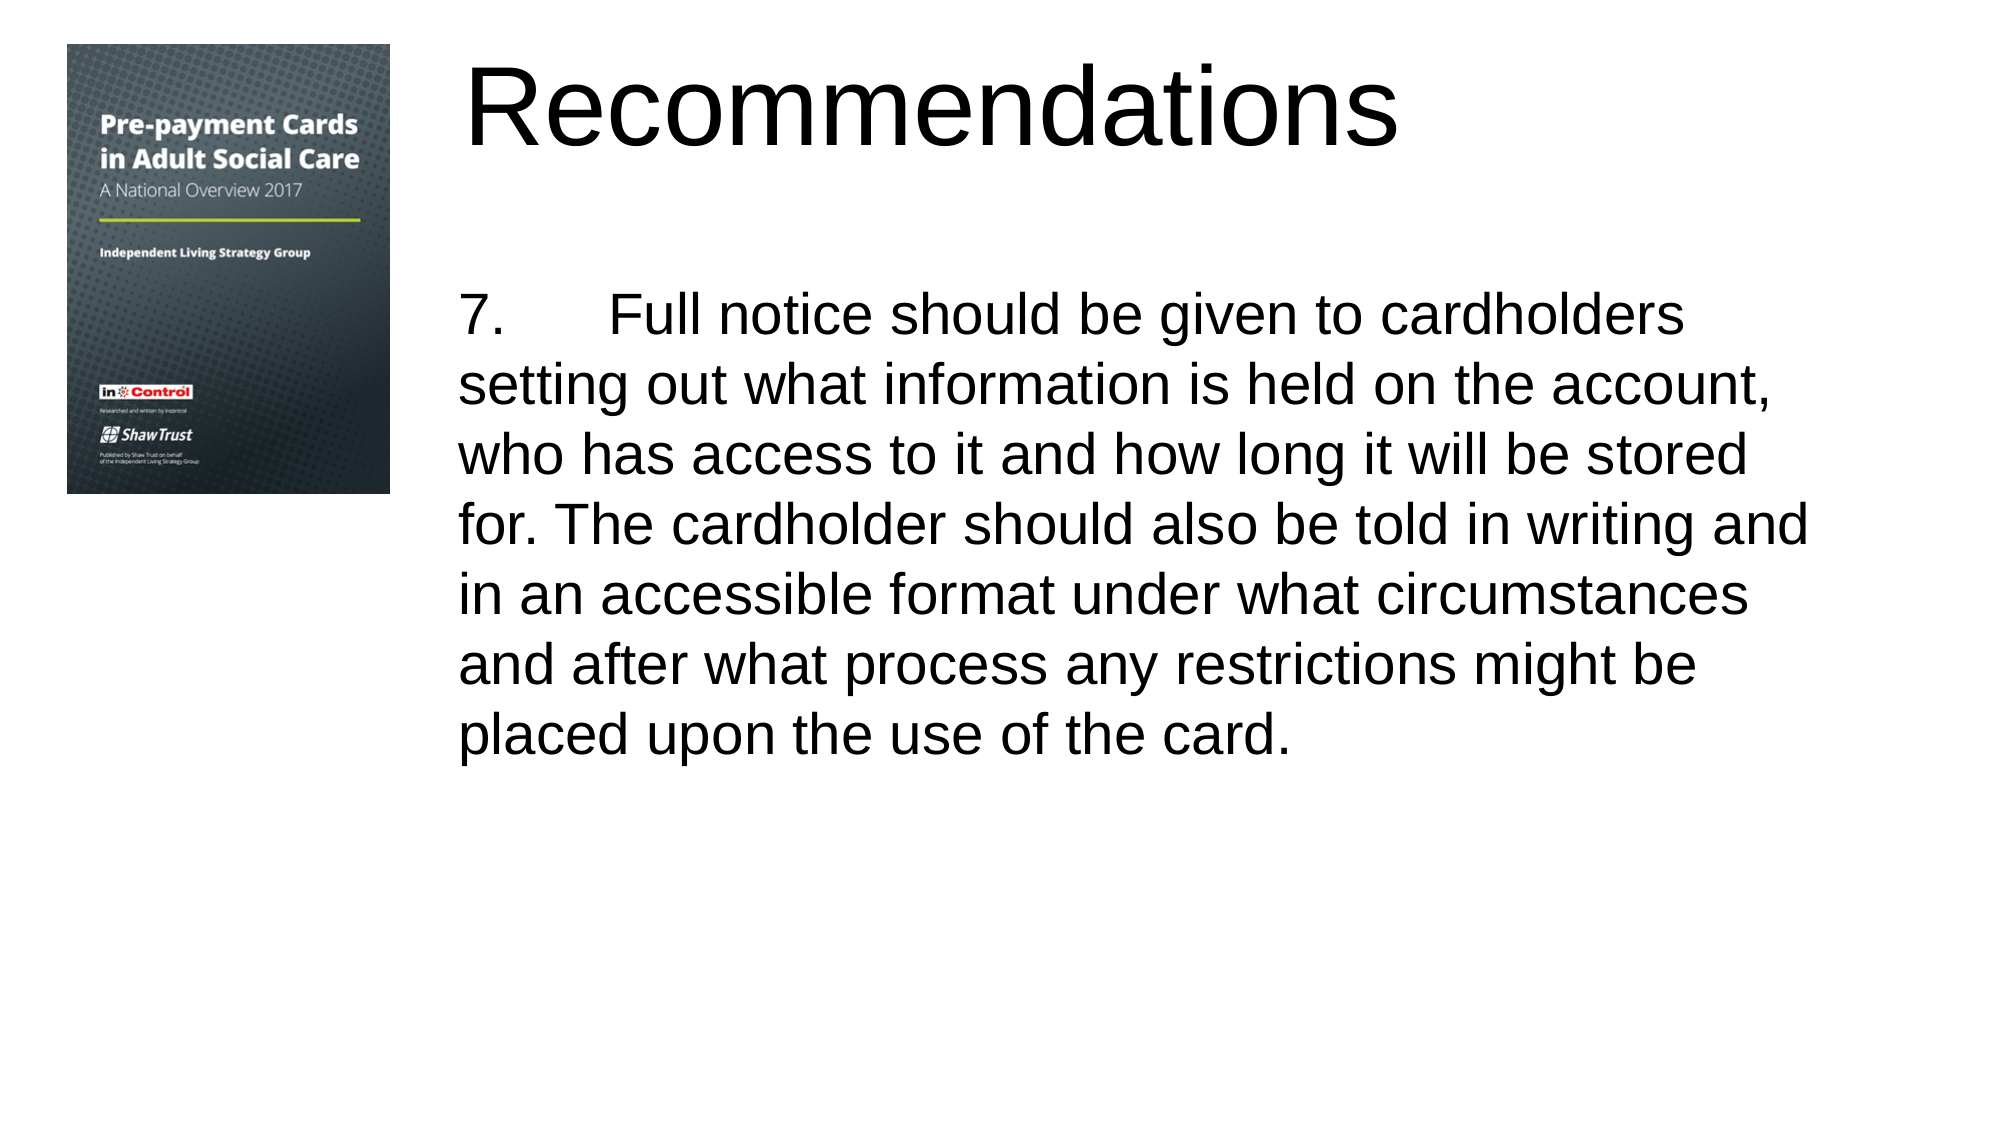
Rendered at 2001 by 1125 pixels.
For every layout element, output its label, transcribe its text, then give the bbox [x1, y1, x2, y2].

picture [67, 44, 390, 494]
text_box Recommendations [448, 25, 1447, 176]
text_box 7. Full notice should be given to cardholders setting out what information is held on the account, who has access to it and how long it will be stored for. The cardholder should also be told in writing and in an accessible format under what circumstances and after what process any restrictions might be placed upon the use of the card. [443, 268, 1835, 774]
